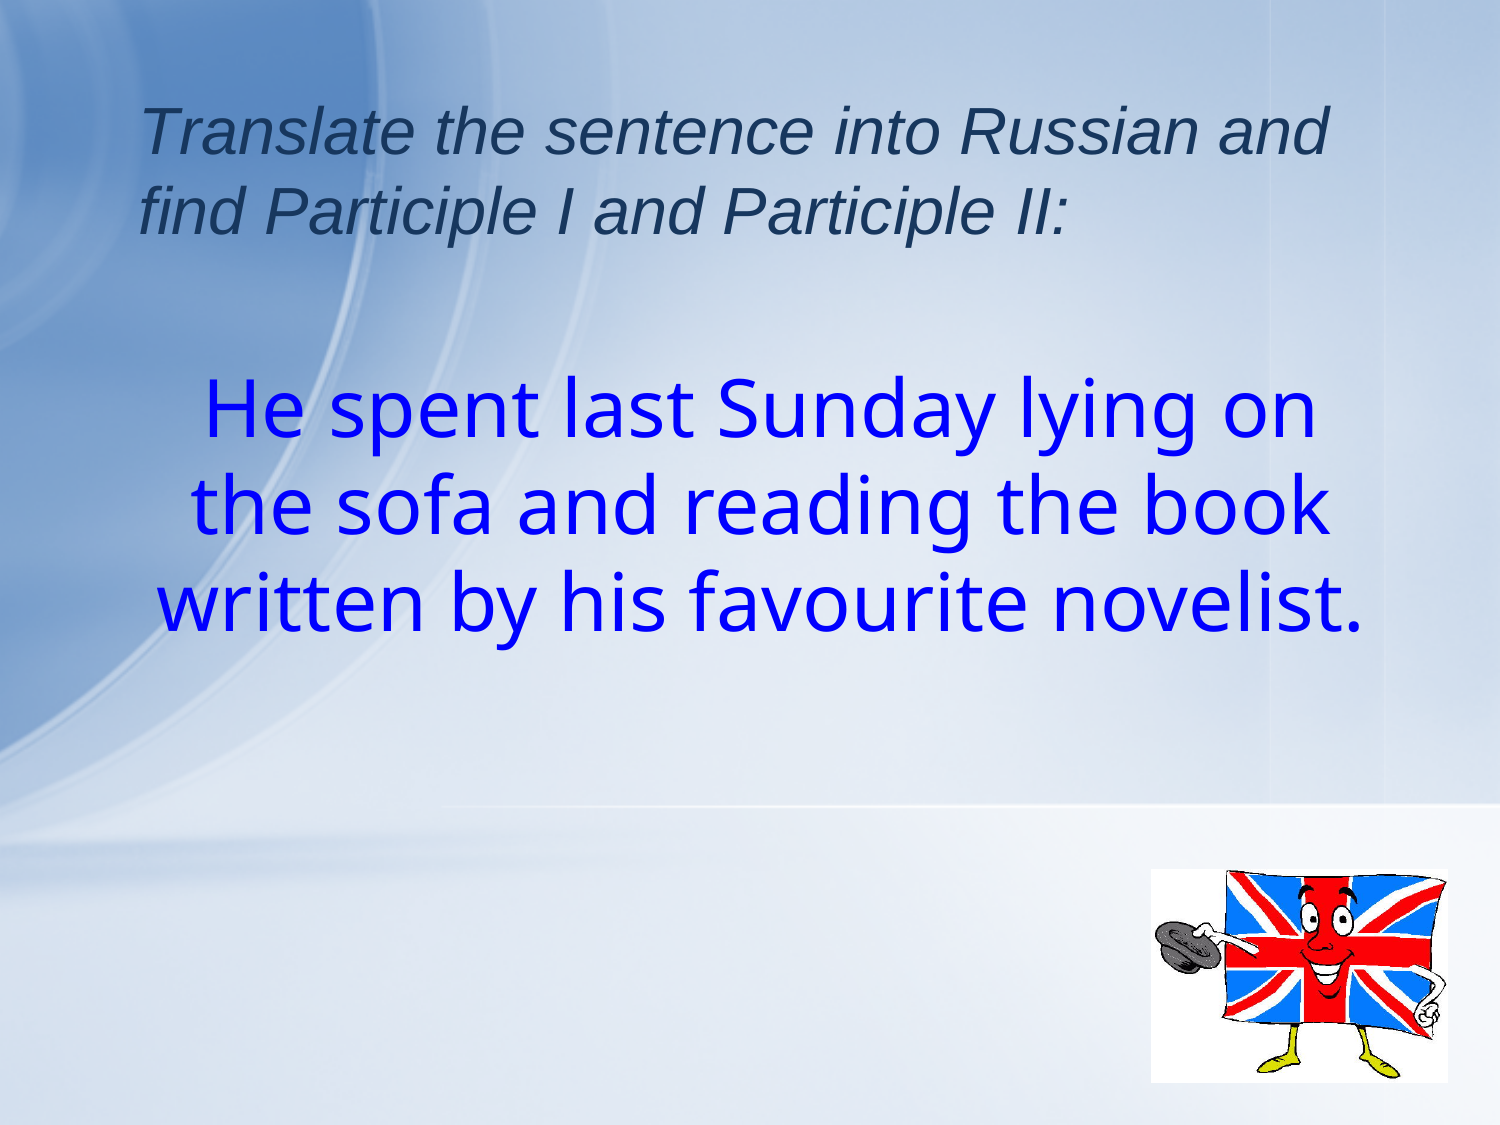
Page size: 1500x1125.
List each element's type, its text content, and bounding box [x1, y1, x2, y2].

picture [0, 0, 1500, 1125]
title Тranslate the sentence into Russian and find Participle I and Participle II: [123, 160, 1367, 256]
subtitle He spent last Sunday lying on the sofa and reading the book written by his favourite novelist. [135, 349, 1388, 750]
